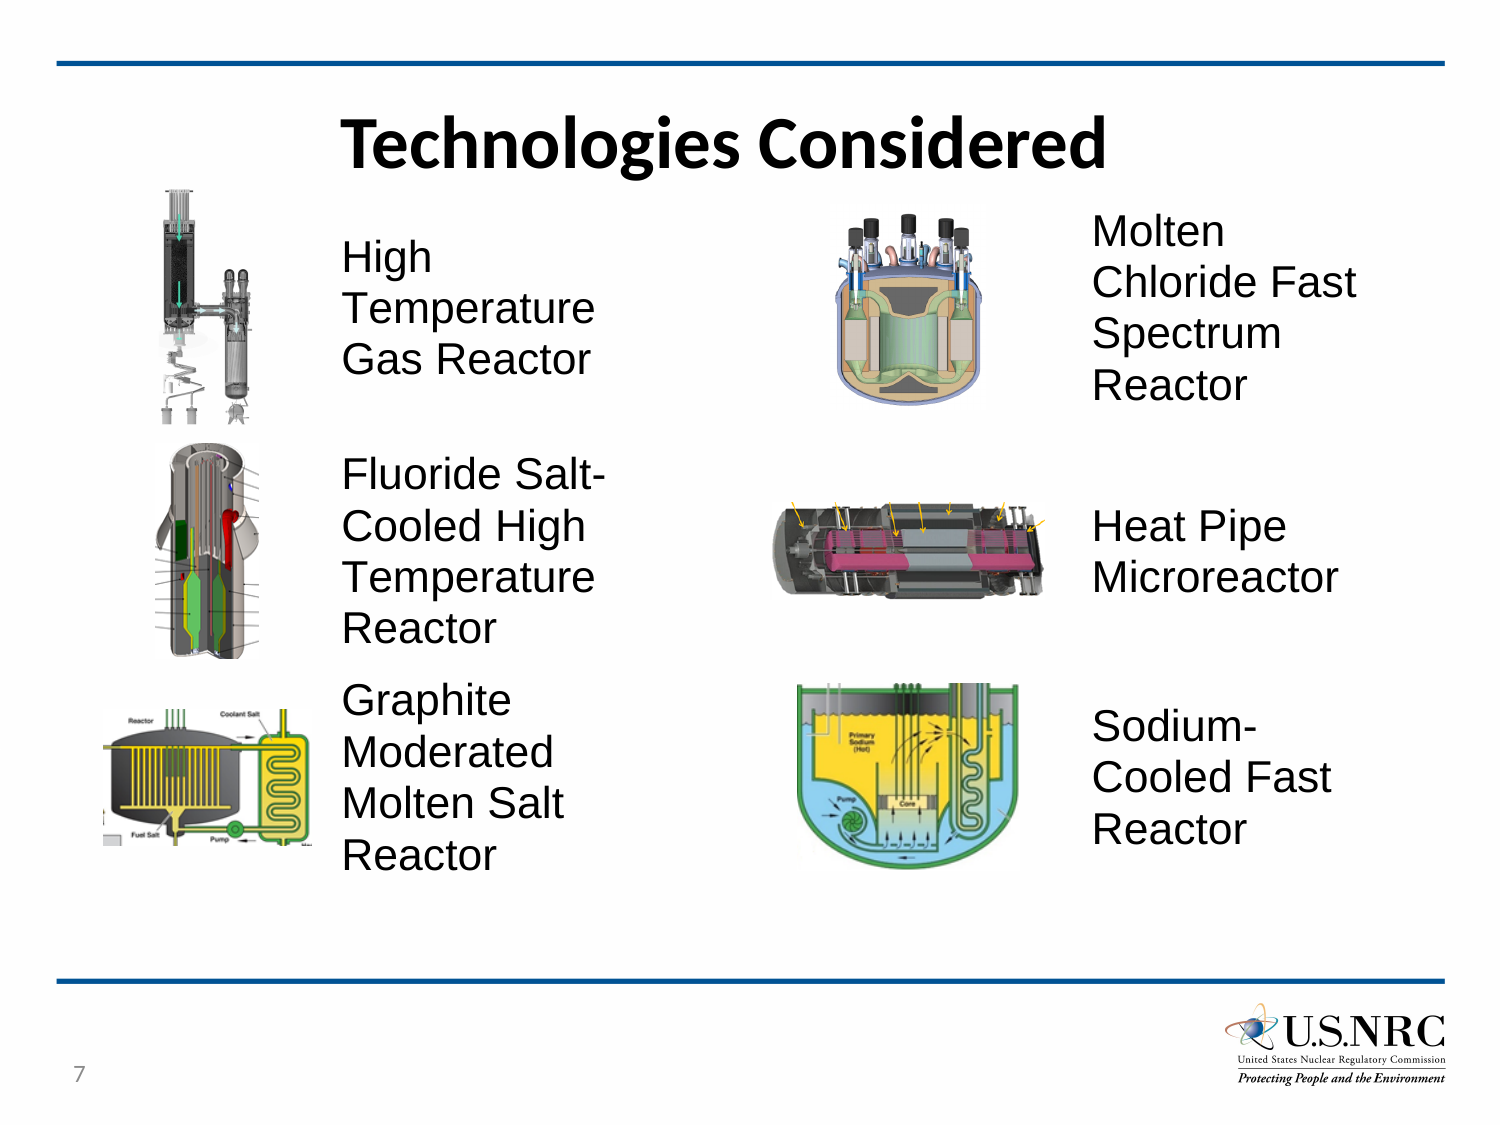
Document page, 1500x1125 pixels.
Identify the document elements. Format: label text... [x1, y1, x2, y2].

slide_number 7 [58, 1042, 166, 1103]
picture [0, 0, 1500, 1125]
title Technologies Considered [24, 45, 1425, 233]
